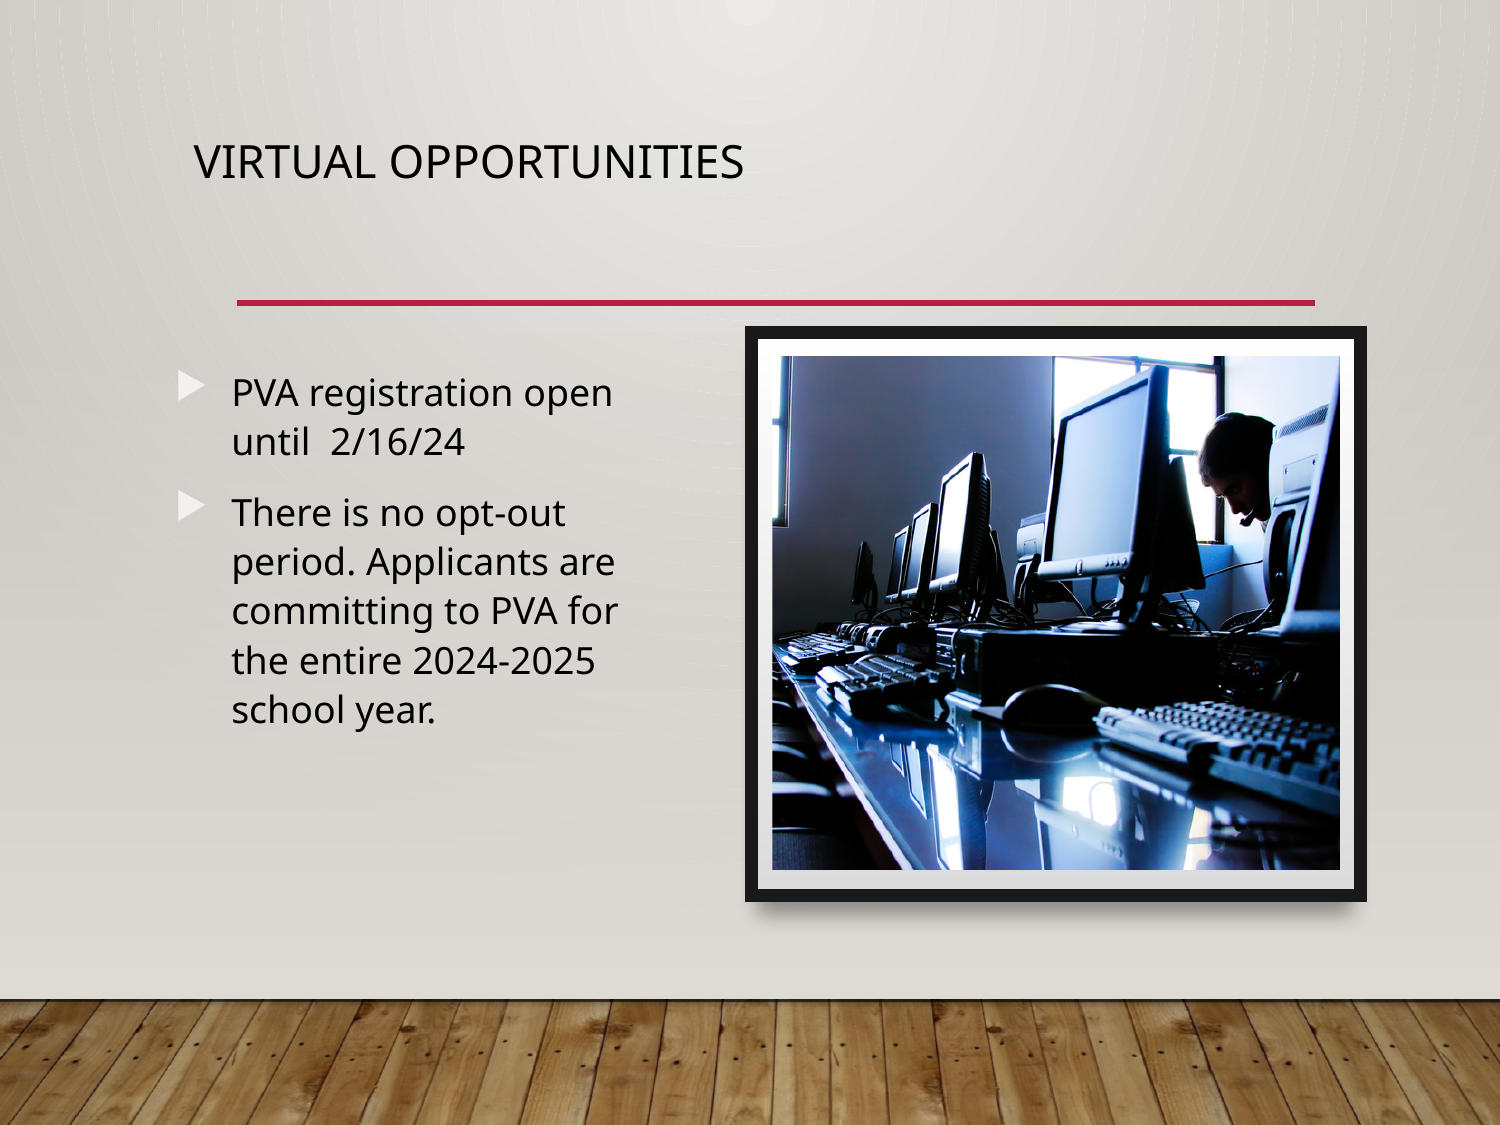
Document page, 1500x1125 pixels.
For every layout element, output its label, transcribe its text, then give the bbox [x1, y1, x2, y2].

list PVA registration open until 2/16/24 There is no opt-out period. Applicants are committing to PVA for the entire 2024-2025 school year. [160, 356, 672, 950]
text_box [751, 329, 1361, 897]
picture [771, 356, 1341, 870]
picture [0, 999, 1500, 1125]
title Virtual Opportunities [178, 131, 1361, 305]
